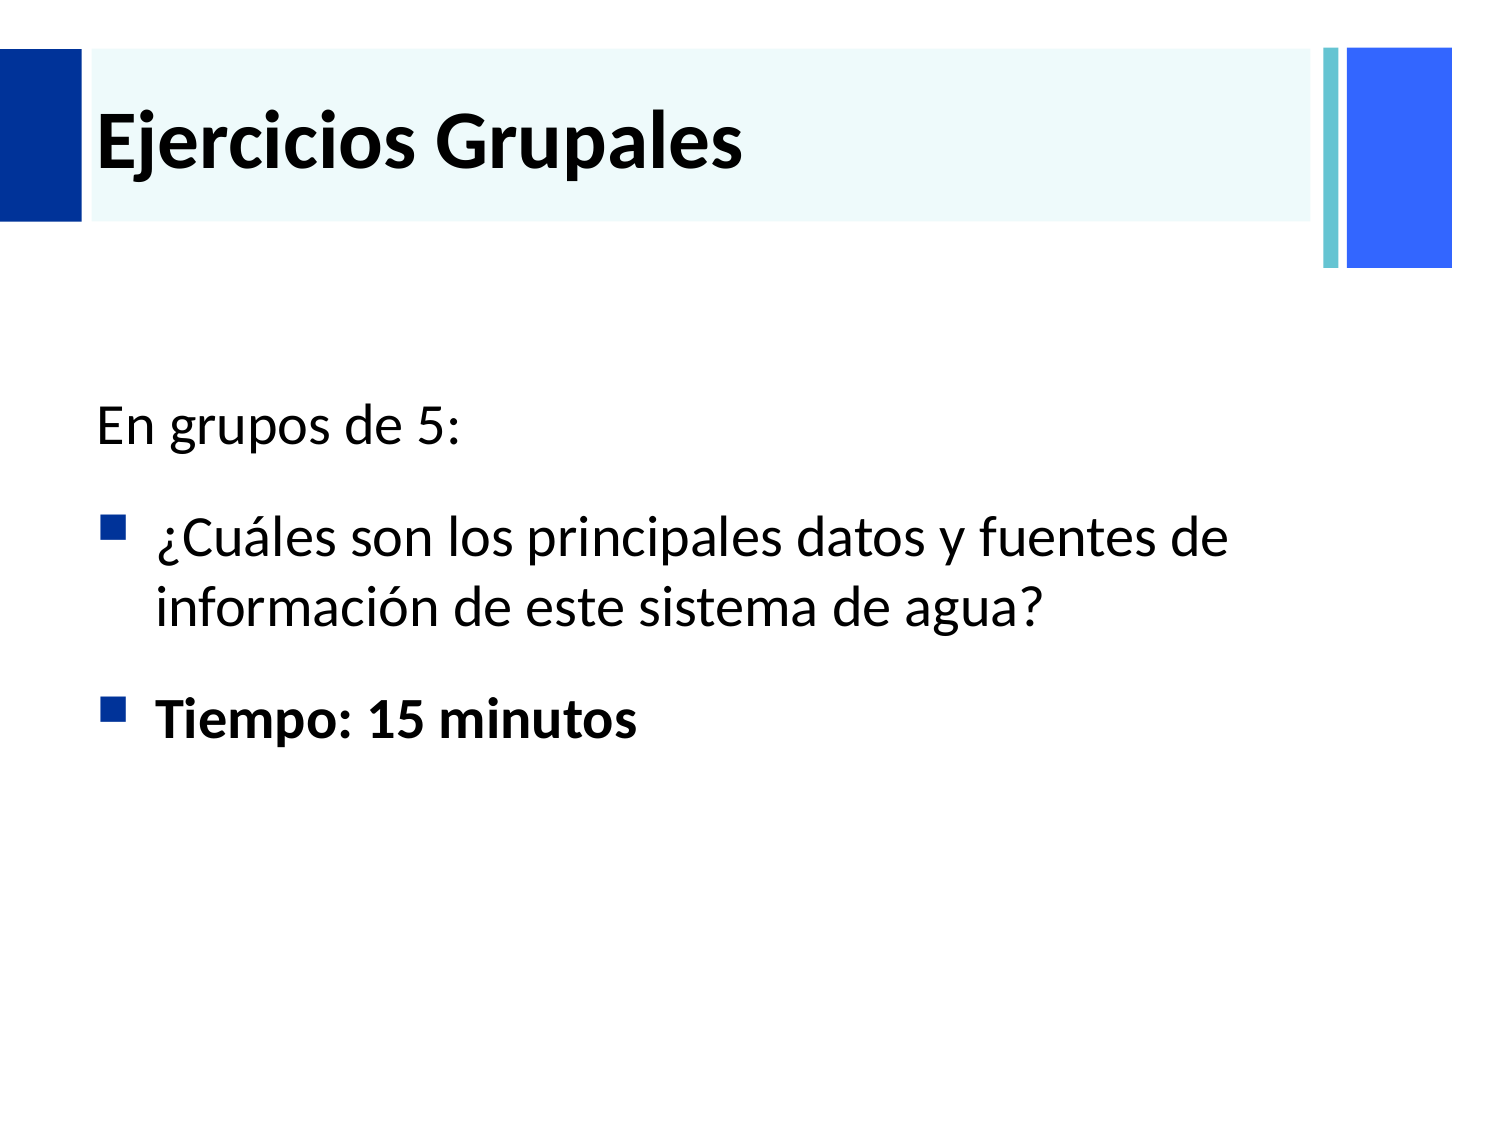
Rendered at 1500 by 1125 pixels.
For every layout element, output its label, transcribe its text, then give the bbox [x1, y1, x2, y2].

list En grupos de 5: ¿Cuáles son los principales datos y fuentes de información de este sistema de agua? Tiempo: 15 minutos [81, 379, 1322, 867]
title Ejercicios Grupales [81, 51, 1322, 220]
